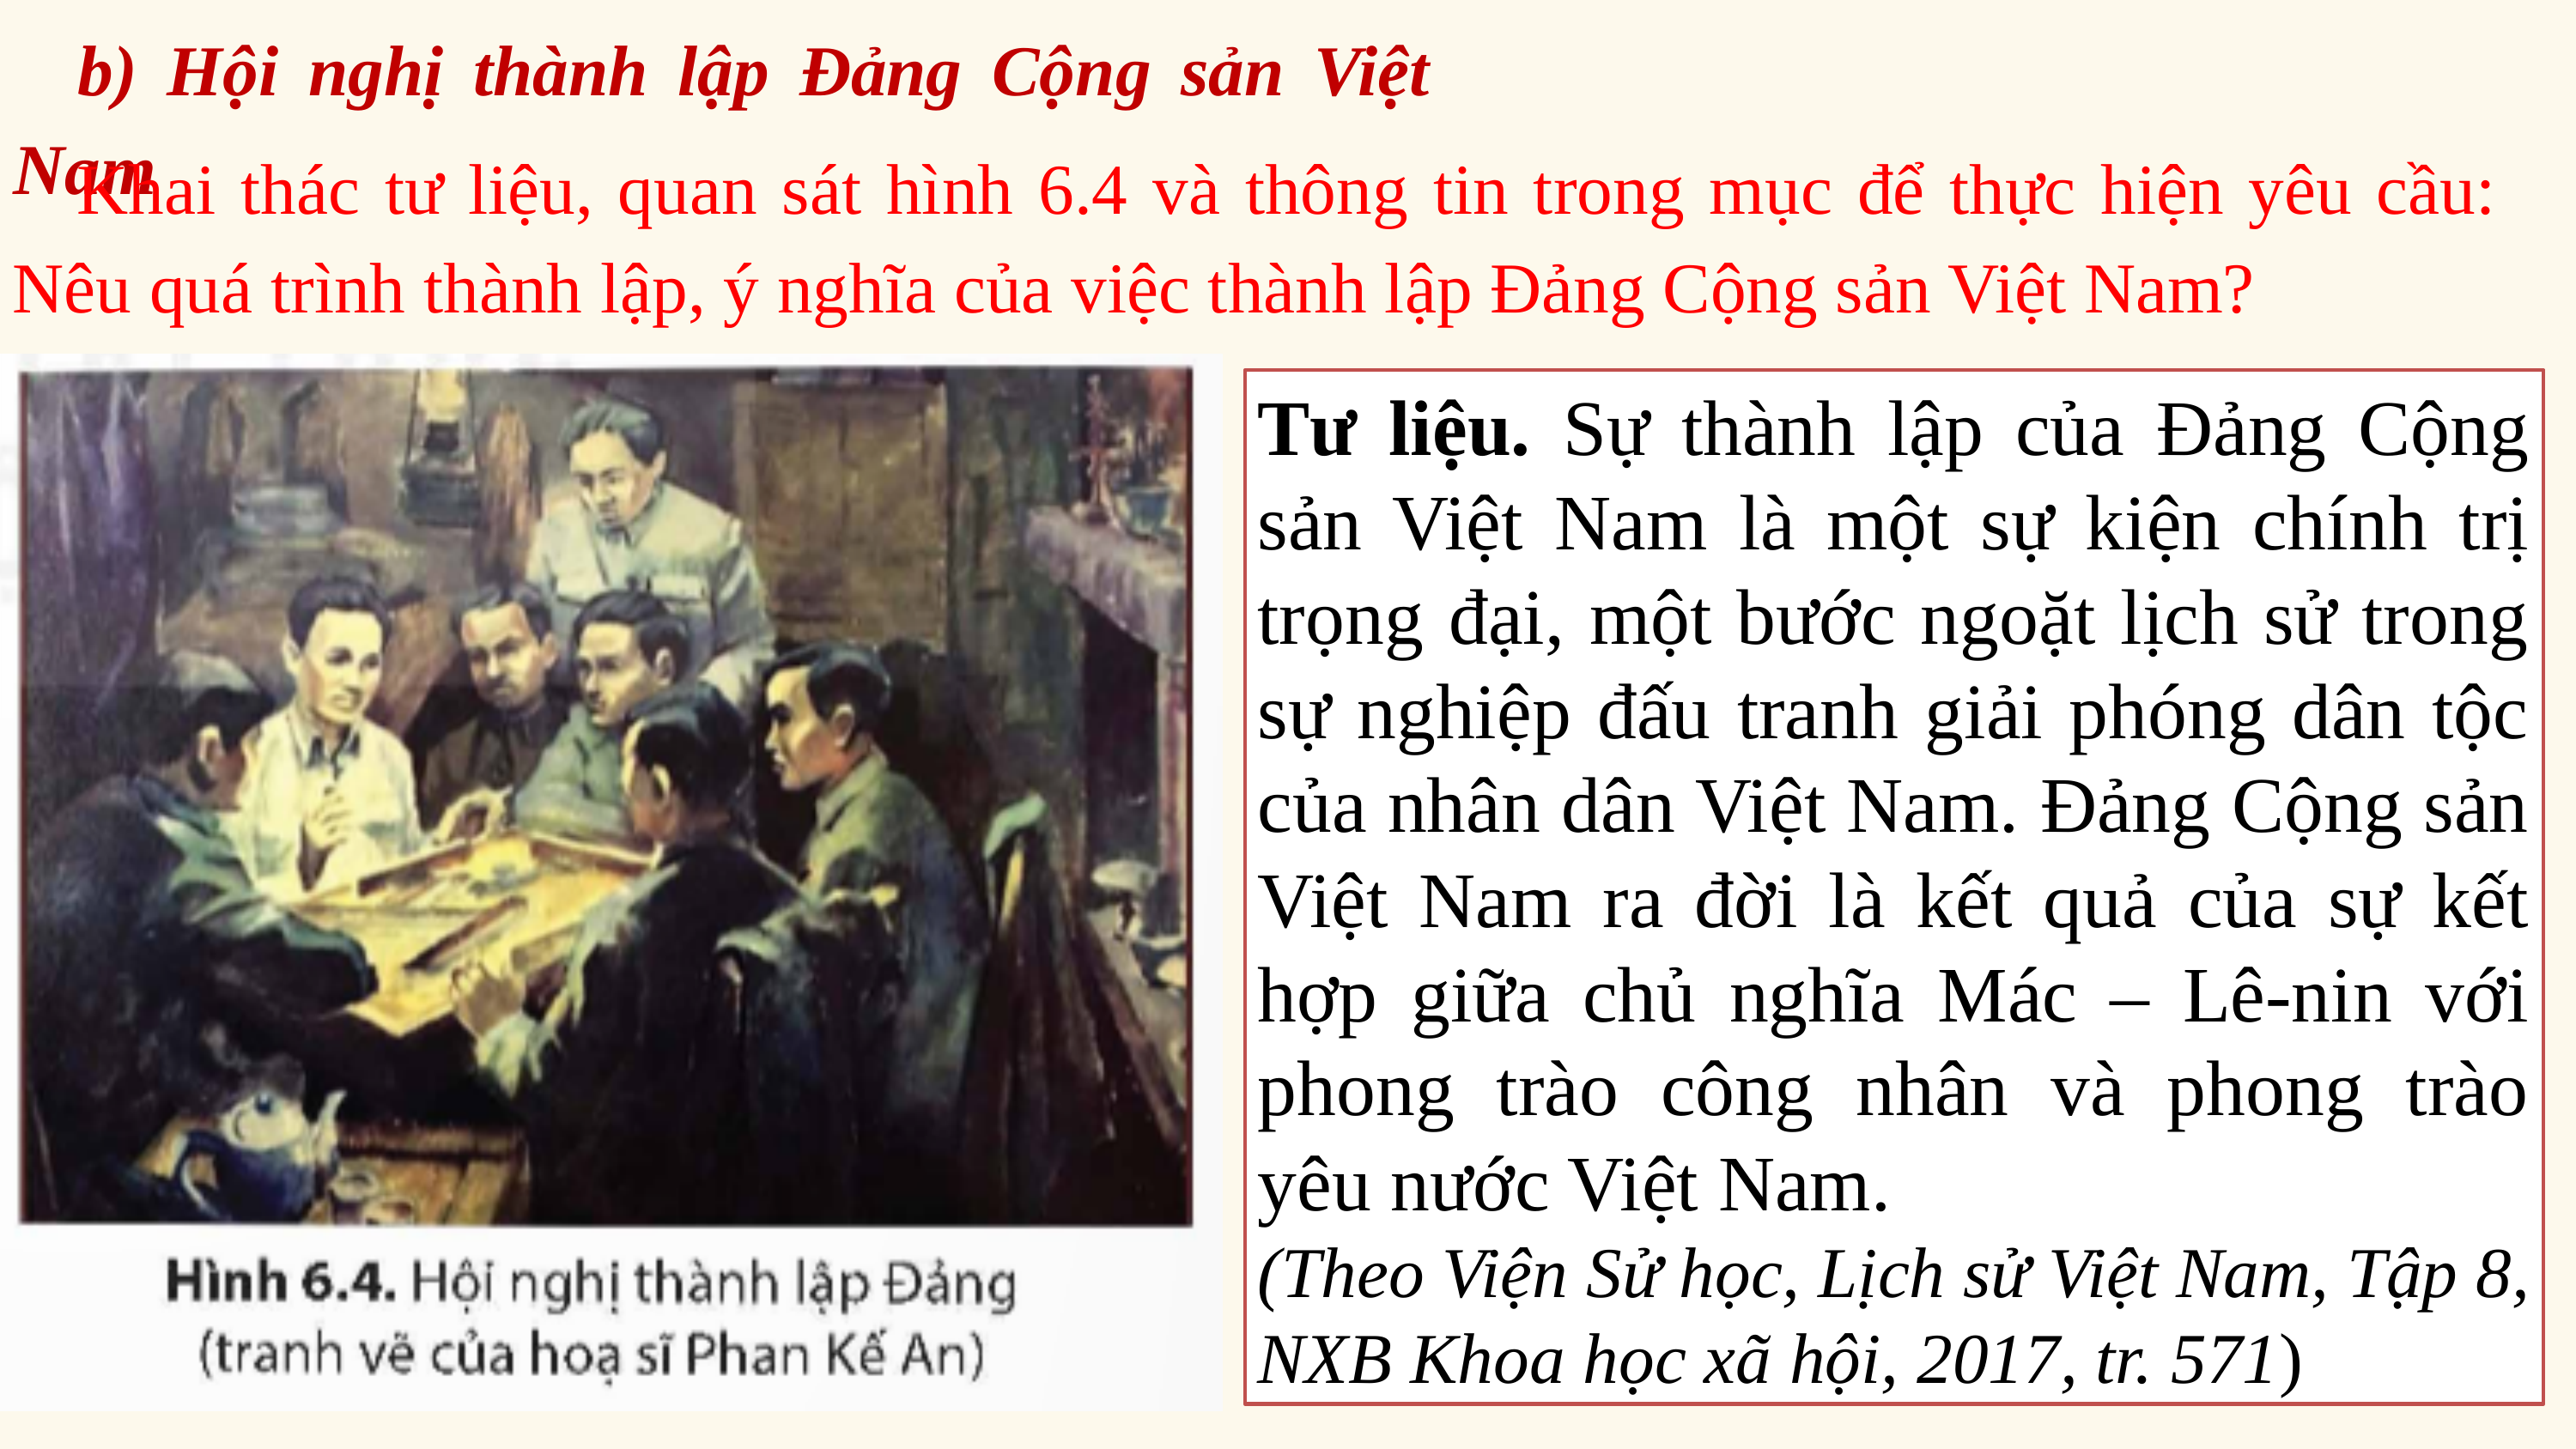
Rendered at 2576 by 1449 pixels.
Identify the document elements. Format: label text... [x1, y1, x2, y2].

text_box Khai thác tư liệu, quan sát hình 6.4 và thông tin trong mục để thực hiện yêu cầu: Nêu quá trình thành lập, ý nghĩa của việc thành lập Đảng Cộng sản Việt Nam? [0, 123, 2512, 334]
text_box Tư liệu. Sự thành lập của Đảng Cộng sản Việt Nam là một sự kiện chính trị trọng đại, một bước ngoặt lịch sử trong sự nghiệp đấu tranh giải phóng dân tộc của nhân dân Việt Nam. Đảng Cộng sản Việt Nam ra đời là kết quả của sự kết hợp giữa chủ nghĩa Mác – Lê-nin với phong trào công nhân và phong trào yêu nước Việt Nam. (Theo Viện Sử học, Lịch sử Việt Nam, Tập 8, NXB Khoa học xã hội, 2017, tr. 571) [1243, 368, 2545, 1406]
picture [0, 354, 1224, 1411]
text_box b) Hội nghị thành lập Đảng Cộng sản Việt Nam [0, 5, 1444, 117]
